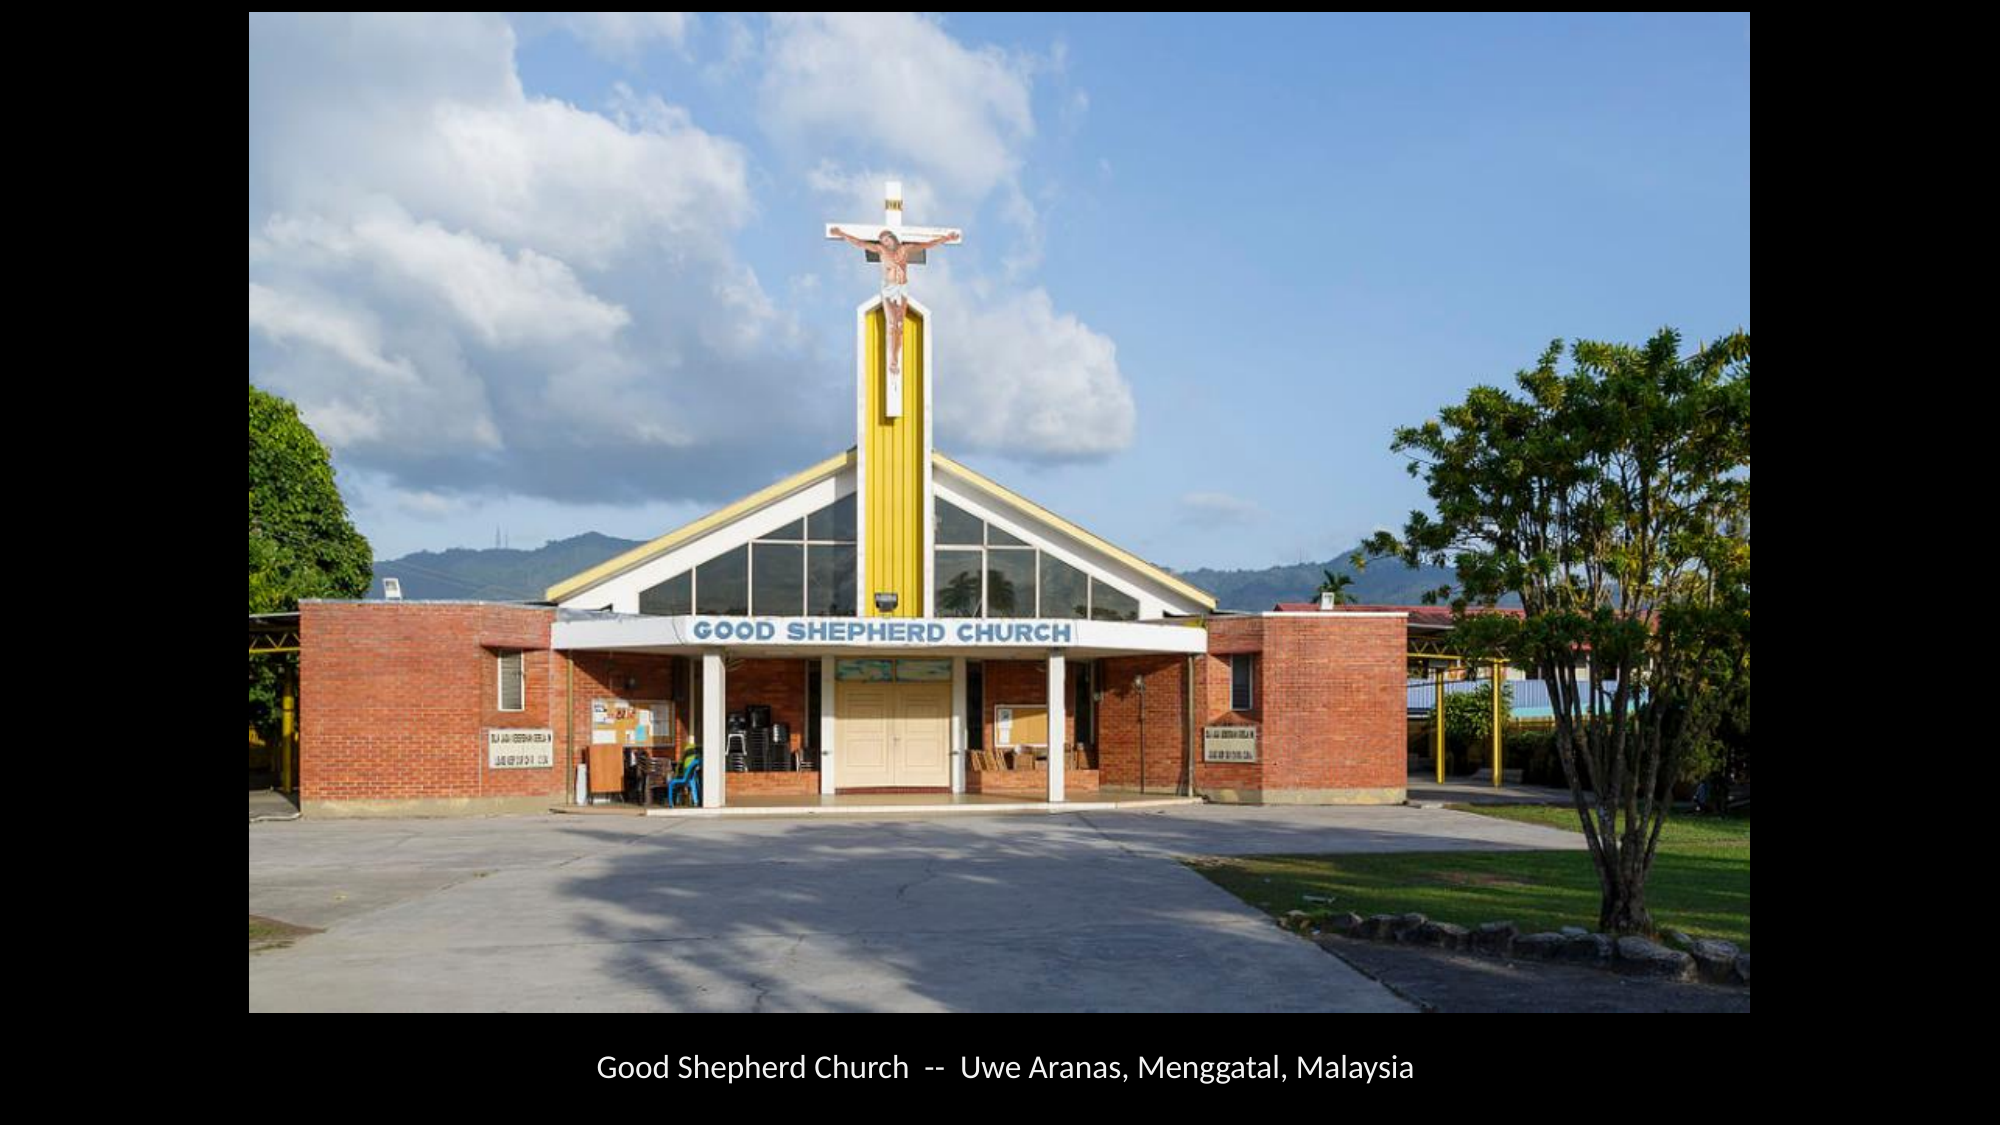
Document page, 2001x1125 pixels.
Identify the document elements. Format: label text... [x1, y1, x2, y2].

picture [249, 12, 1751, 1014]
text_box Good Shepherd Church -- Uwe Aranas, Menggatal, Malaysia [287, 1037, 1725, 1093]
